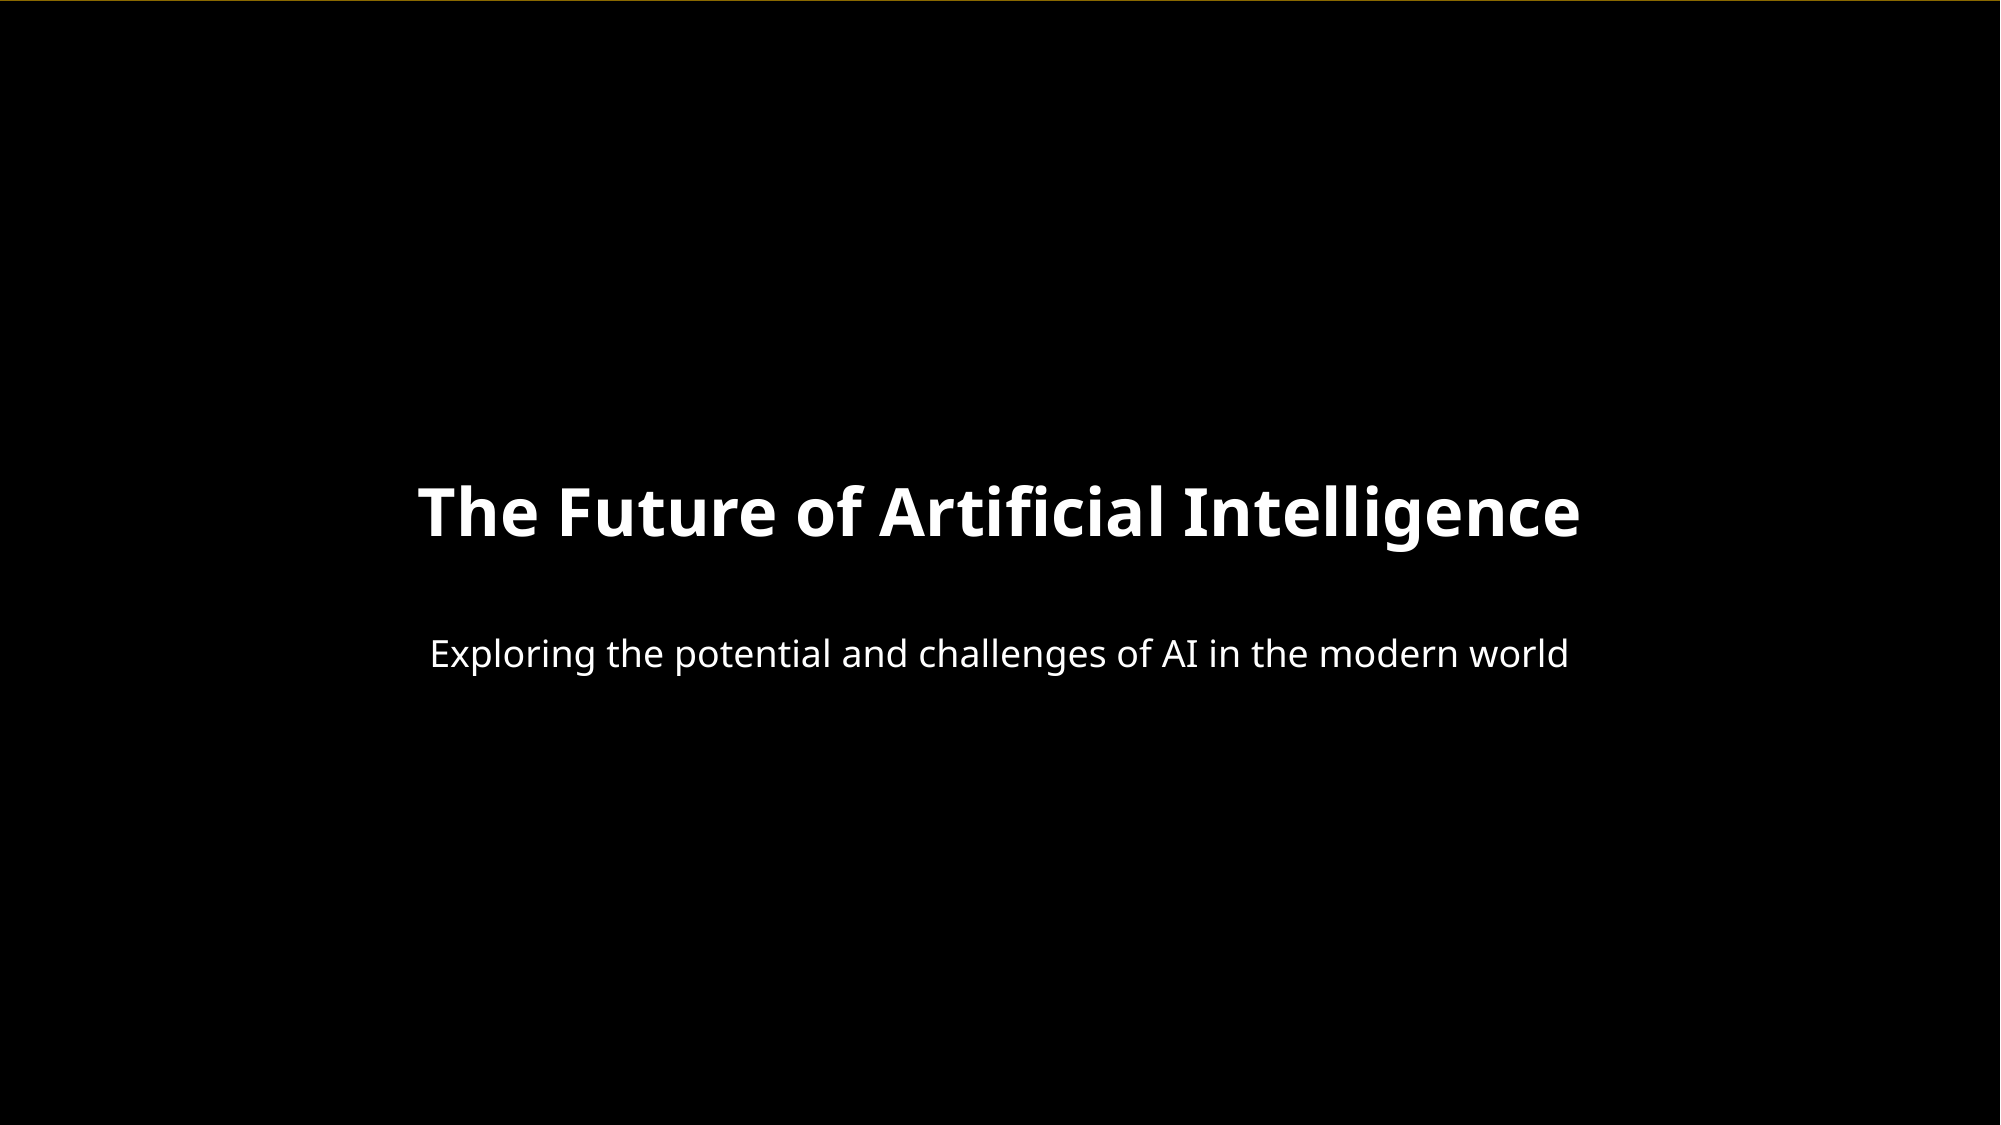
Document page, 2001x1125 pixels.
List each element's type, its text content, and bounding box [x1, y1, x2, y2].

text_box The Future of Artificial Intelligence [0, 434, 2000, 585]
text_box Exploring the potential and challenges of AI in the modern world [0, 614, 2000, 690]
